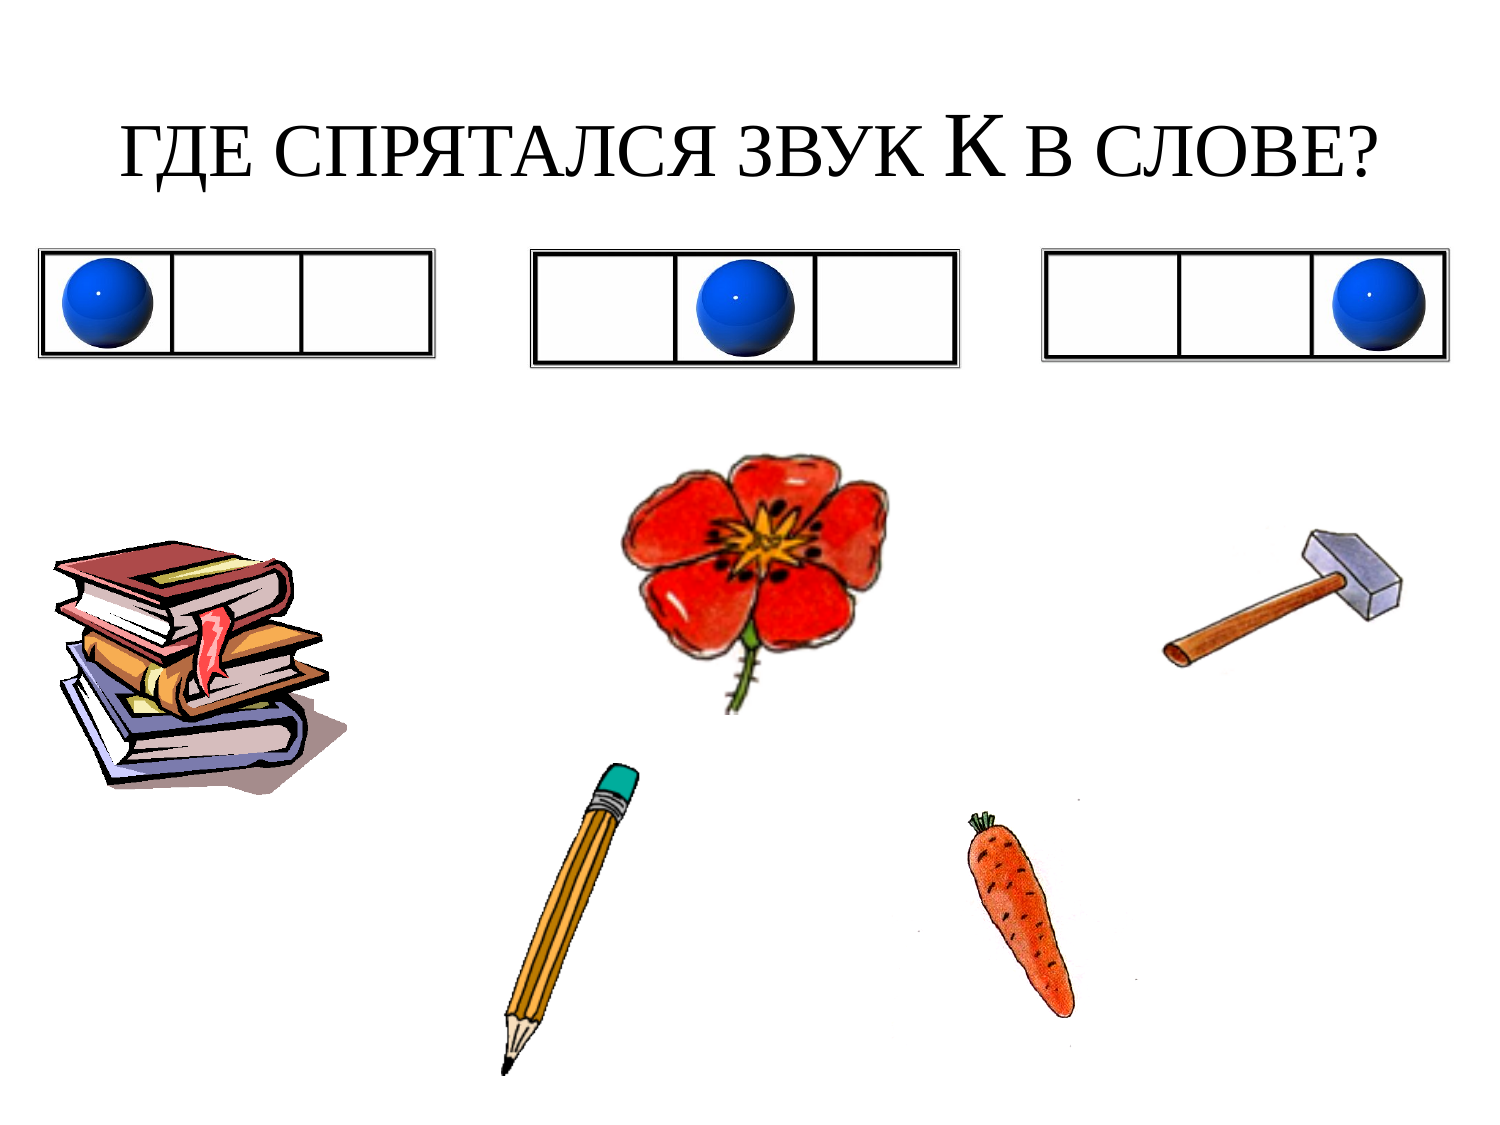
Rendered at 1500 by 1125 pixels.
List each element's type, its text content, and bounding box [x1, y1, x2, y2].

picture [1104, 514, 1426, 686]
picture [1038, 245, 1454, 364]
title ГДЕ СПРЯТАЛСЯ ЗВУК К В СЛОВЕ? [75, 45, 1425, 233]
picture [891, 774, 1150, 1049]
picture [501, 762, 643, 1076]
picture [619, 444, 902, 715]
picture [52, 538, 349, 797]
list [34, 245, 441, 361]
picture [527, 245, 965, 370]
